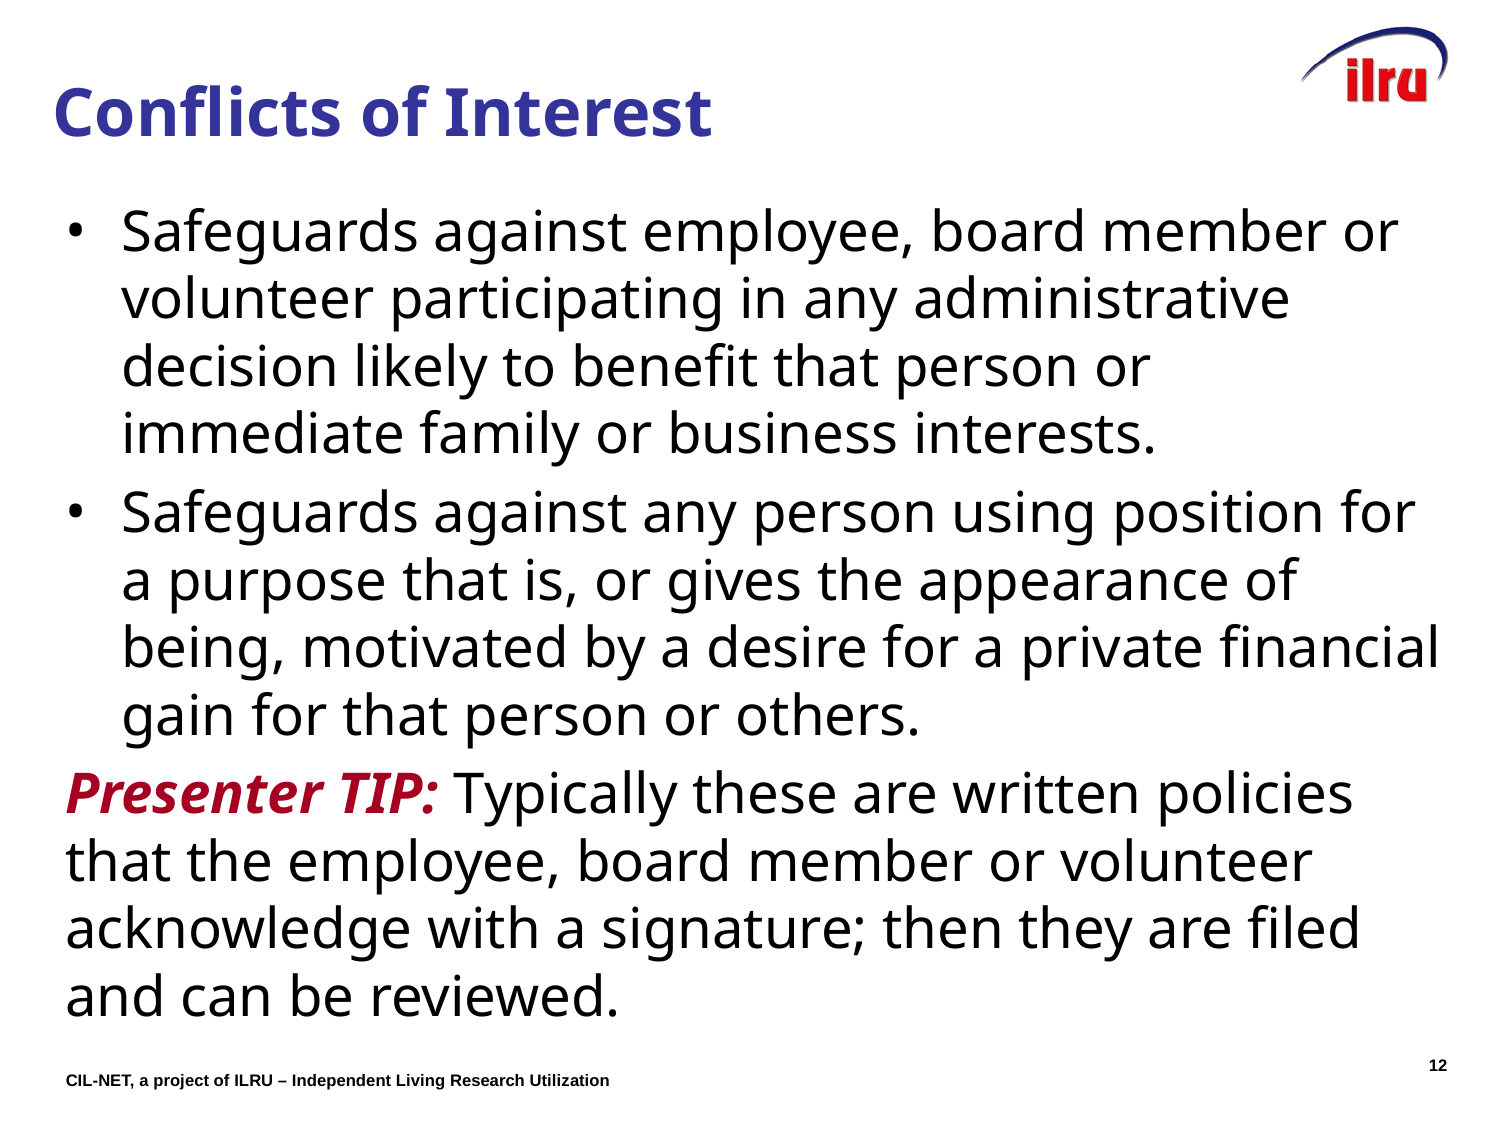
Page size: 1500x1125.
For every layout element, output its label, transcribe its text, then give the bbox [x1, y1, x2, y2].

slide_number 11 [1074, 1047, 1463, 1088]
list Safeguards against employee, board member or volunteer participating in any administrative decision likely to benefit that person or immediate family or business interests. Safeguards against any person using position for a purpose that is, or gives the appearance of being, motivated by a desire for a private financial gain for that person or others. Presenter TIP: Typically these are written policies that the employee, board member or volunteer acknowledge with a signature; then they are filed and can be reviewed. [50, 187, 1463, 1025]
picture [1299, 24, 1463, 103]
title Conflicts of Interest [37, 44, 1426, 176]
